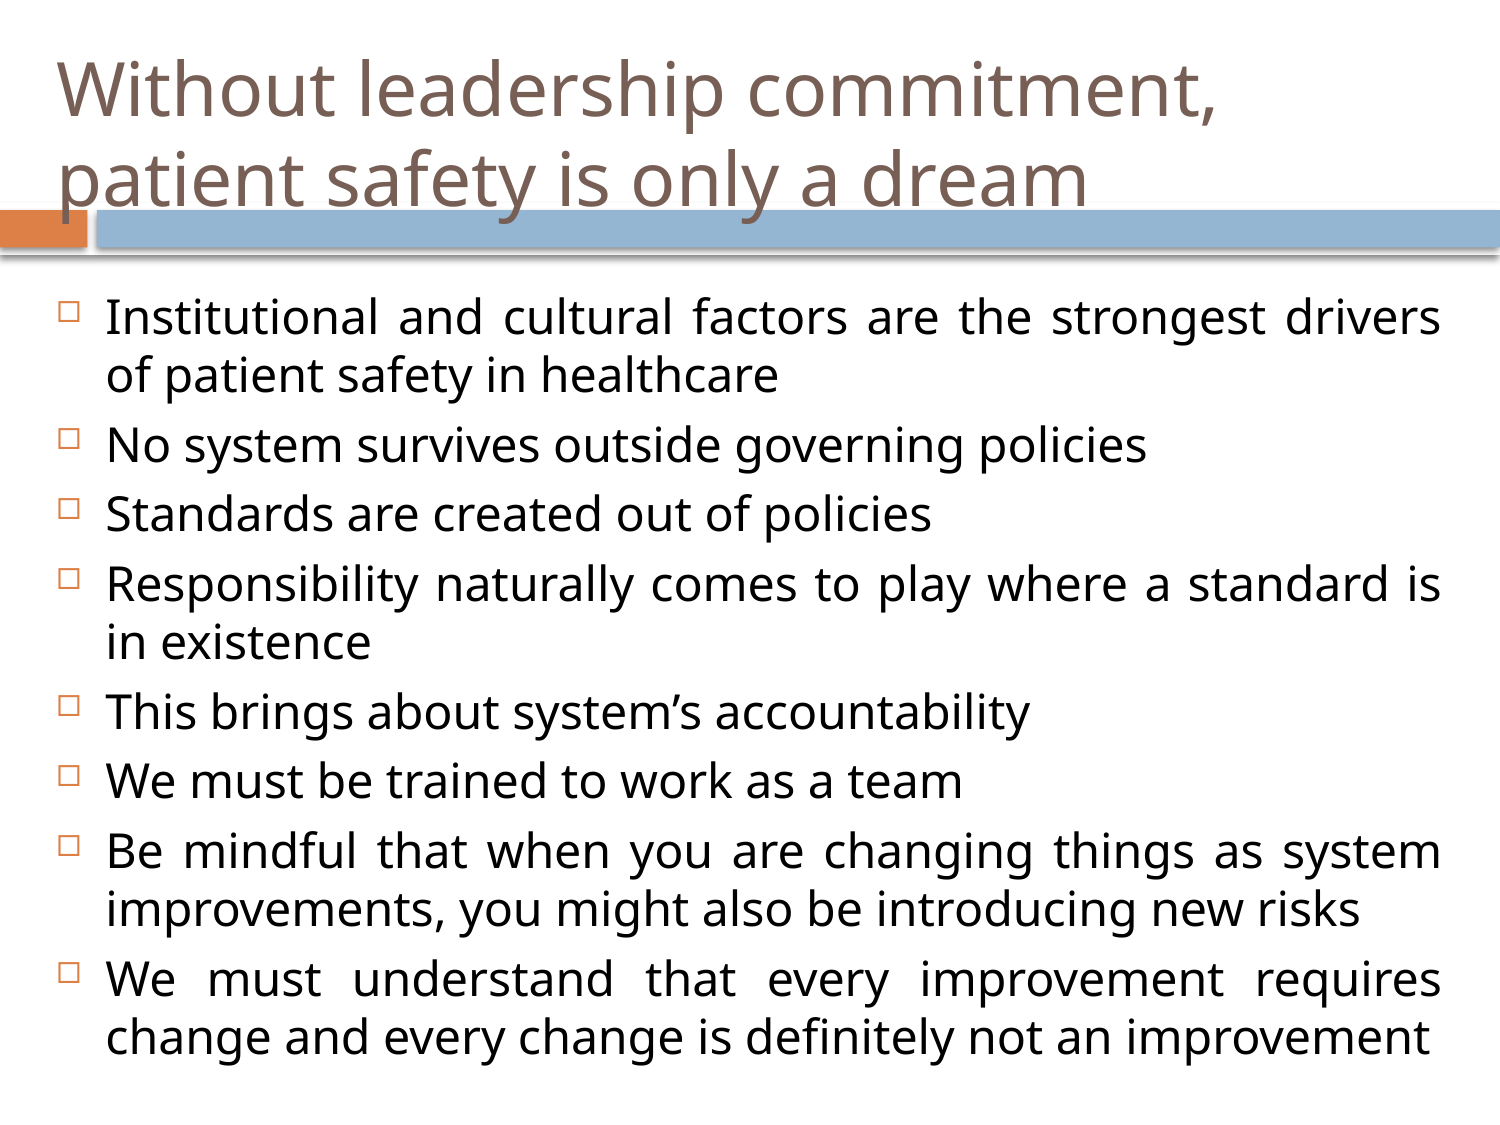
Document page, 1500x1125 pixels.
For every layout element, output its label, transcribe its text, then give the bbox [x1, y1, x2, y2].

title Without leadership commitment, patient safety is only a dream [41, 30, 1447, 233]
list Institutional and cultural factors are the strongest drivers of patient safety in healthcare No system survives outside governing policies Standards are created out of policies Responsibility naturally comes to play where a standard is in existence This brings about system’s accountability We must be trained to work as a team Be mindful that when you are changing things as system improvements, you might also be introducing new risks We must understand that every improvement requires change and every change is definitely not an improvement [41, 278, 1459, 1083]
